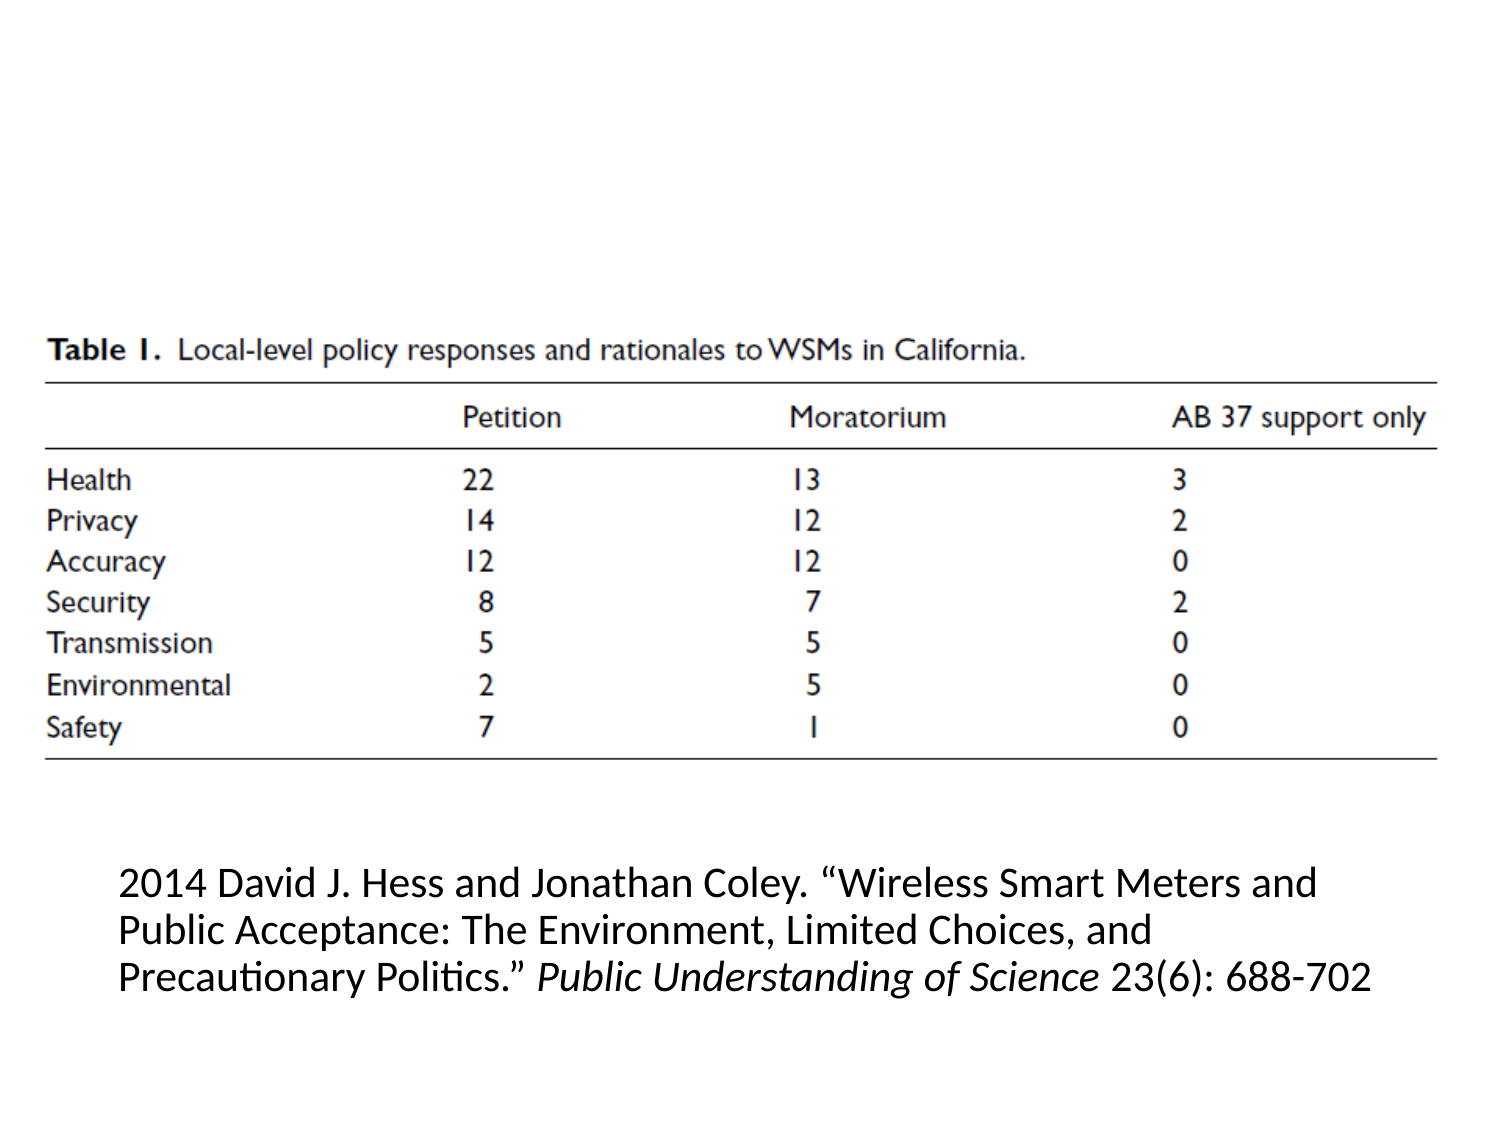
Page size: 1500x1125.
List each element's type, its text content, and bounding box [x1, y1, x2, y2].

list 2014 David J. Hess and Jonathan Coley. “Wireless Smart Meters and Public Acceptance: The Environment, Limited Choices, and Precautionary Politics.” Public Understanding of Science 23(6): 688-702 [103, 796, 1397, 1014]
picture [25, 329, 1475, 796]
